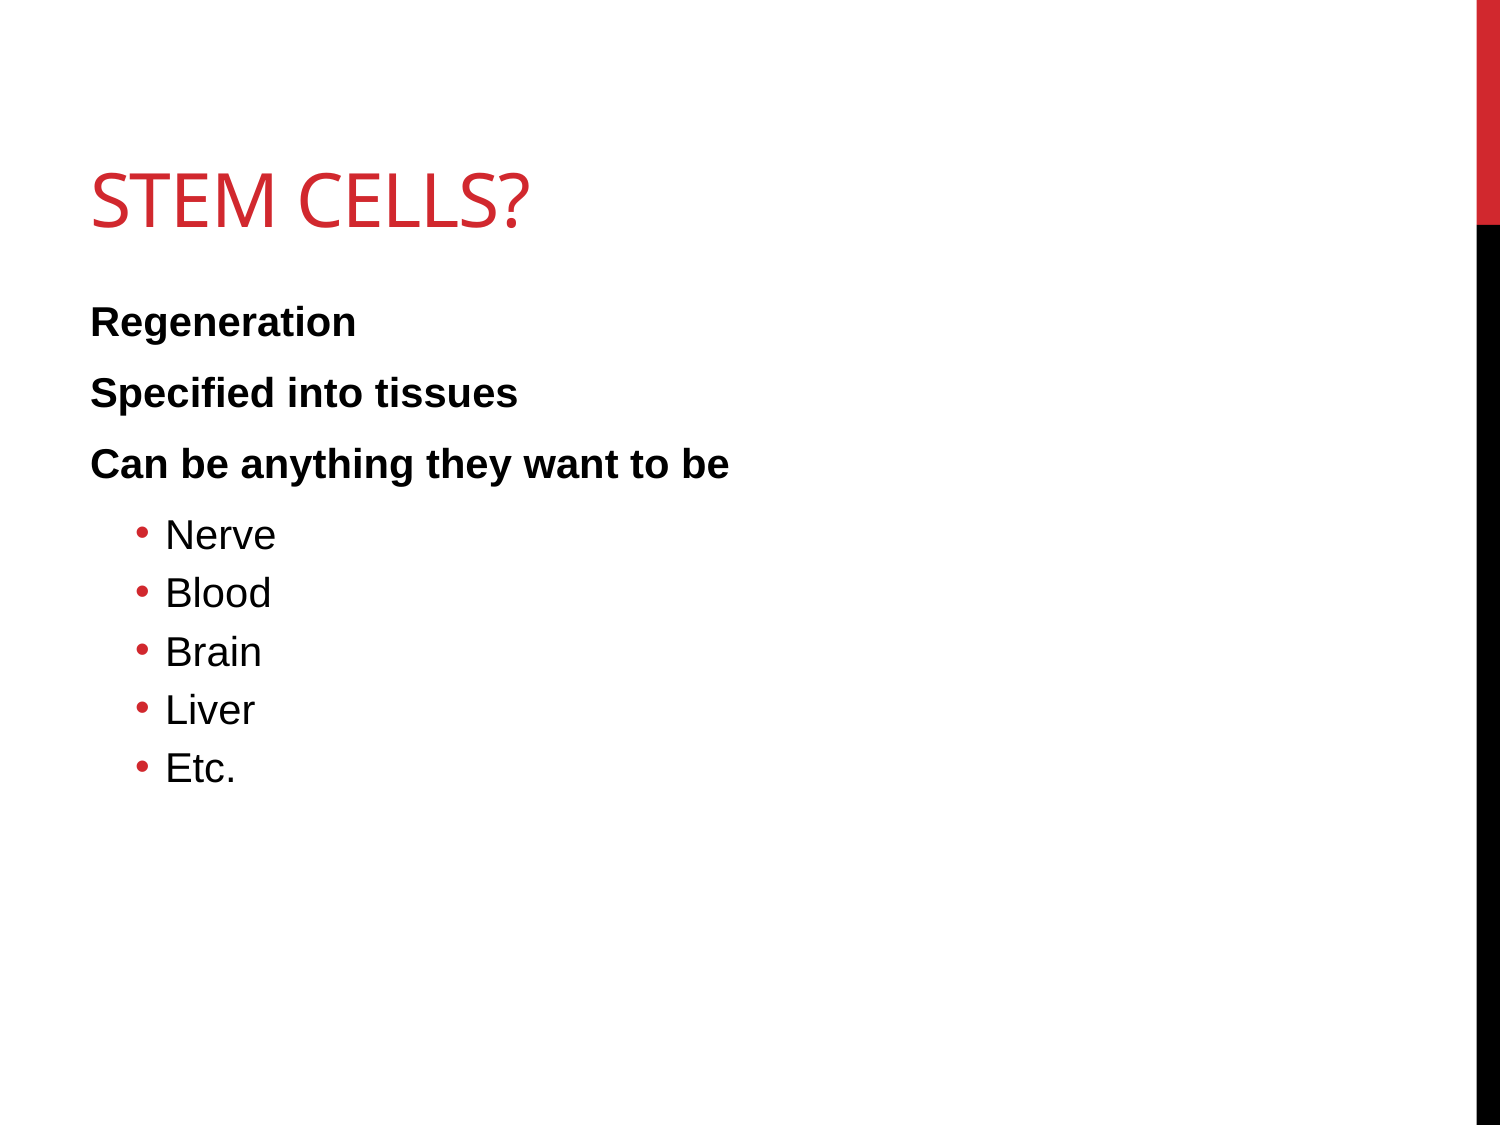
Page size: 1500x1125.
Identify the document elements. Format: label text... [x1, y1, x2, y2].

title STEM Cells? [75, 25, 1025, 250]
list Regeneration Specified into tissues Can be anything they want to be Nerve Blood Brain Liver Etc. [75, 287, 1325, 1005]
